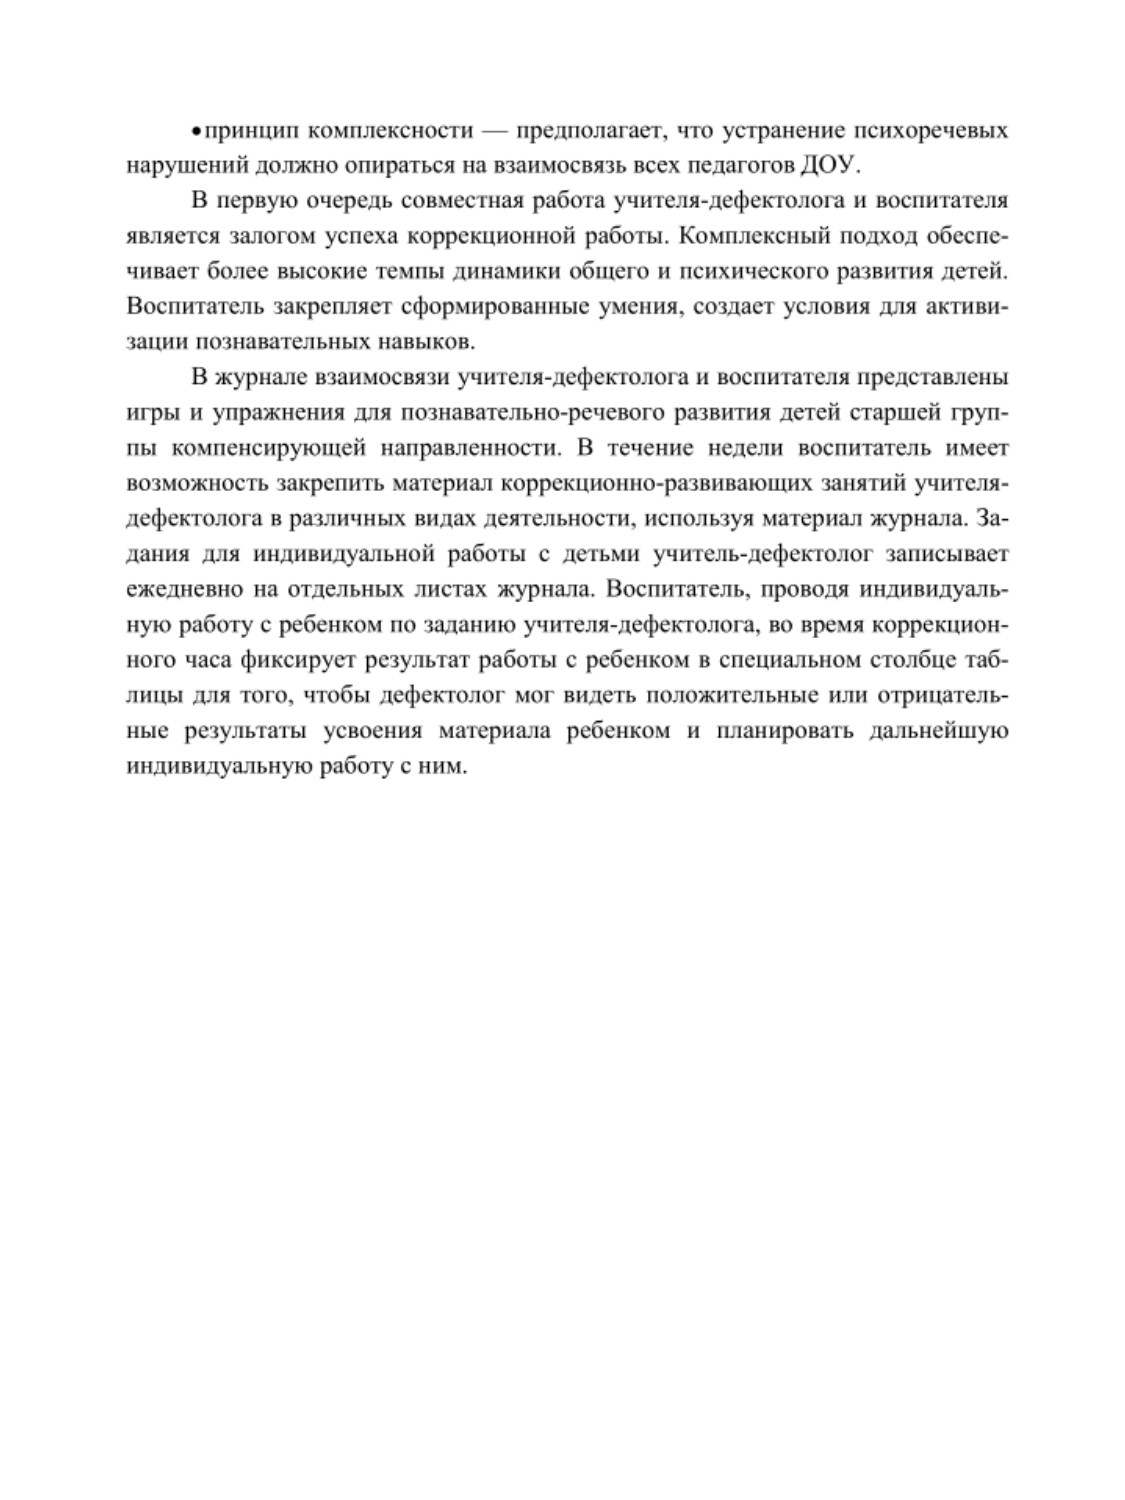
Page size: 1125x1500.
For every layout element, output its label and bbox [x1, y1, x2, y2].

picture [101, 52, 1057, 893]
